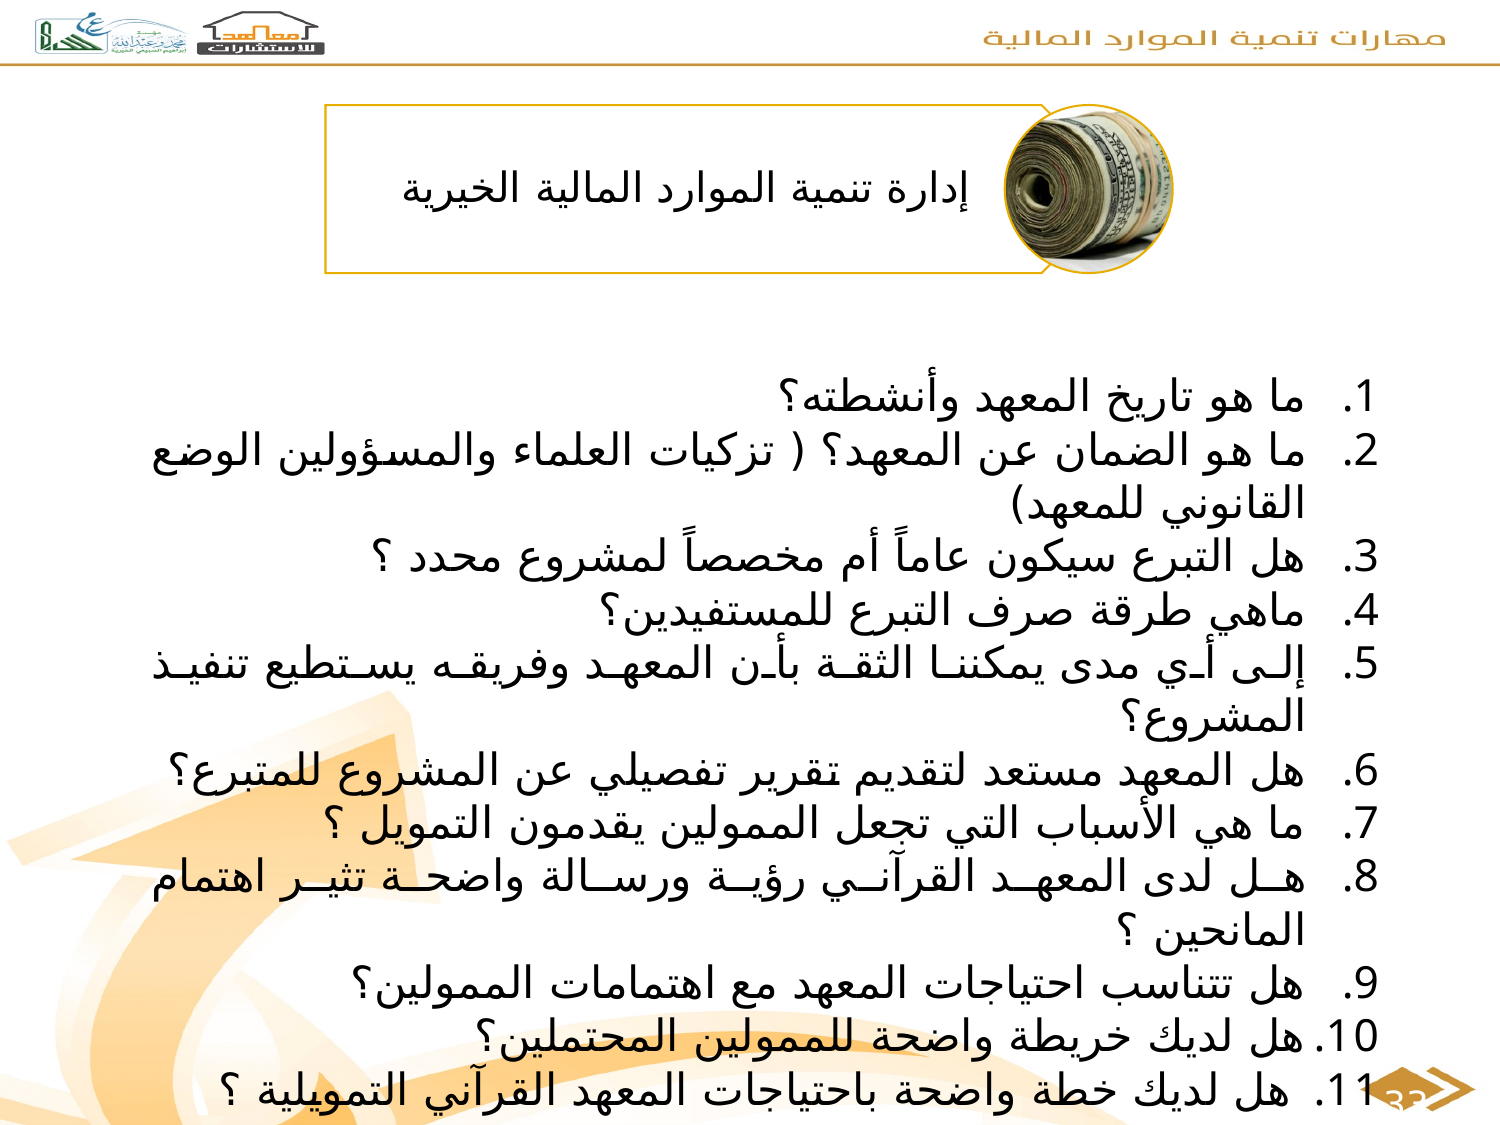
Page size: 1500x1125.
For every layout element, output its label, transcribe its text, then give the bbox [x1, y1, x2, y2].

text_box ما هو تاريخ المعهد وأنشطته؟ ما هو الضمان عن المعهد؟ ( تزكيات العلماء والمسؤولين الوضع القانوني للمعهد) هل التبرع سيكون عاماً أم مخصصاً لمشروع محدد ؟ ماهي طرقة صرف التبرع للمستفيدين؟ إلى أي مدى يمكننا الثقة بأن المعهد وفريقه يستطيع تنفيذ المشروع؟ هل المعهد مستعد لتقديم تقرير تفصيلي عن المشروع للمتبرع؟ ما هي الأسباب التي تجعل الممولين يقدمون التمويل ؟ هل لدى المعهد القرآني رؤية ورسالة واضحة تثير اهتمام المانحين ؟ هل تتناسب احتياجات المعهد مع اهتمامات الممولين؟ هل لديك خريطة واضحة للممولين المحتملين؟ هل لديك خطة واضحة باحتياجات المعهد القرآني التمويلية ؟ [136, 360, 1397, 1122]
picture [0, 0, 1500, 1125]
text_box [203, 105, 1296, 274]
